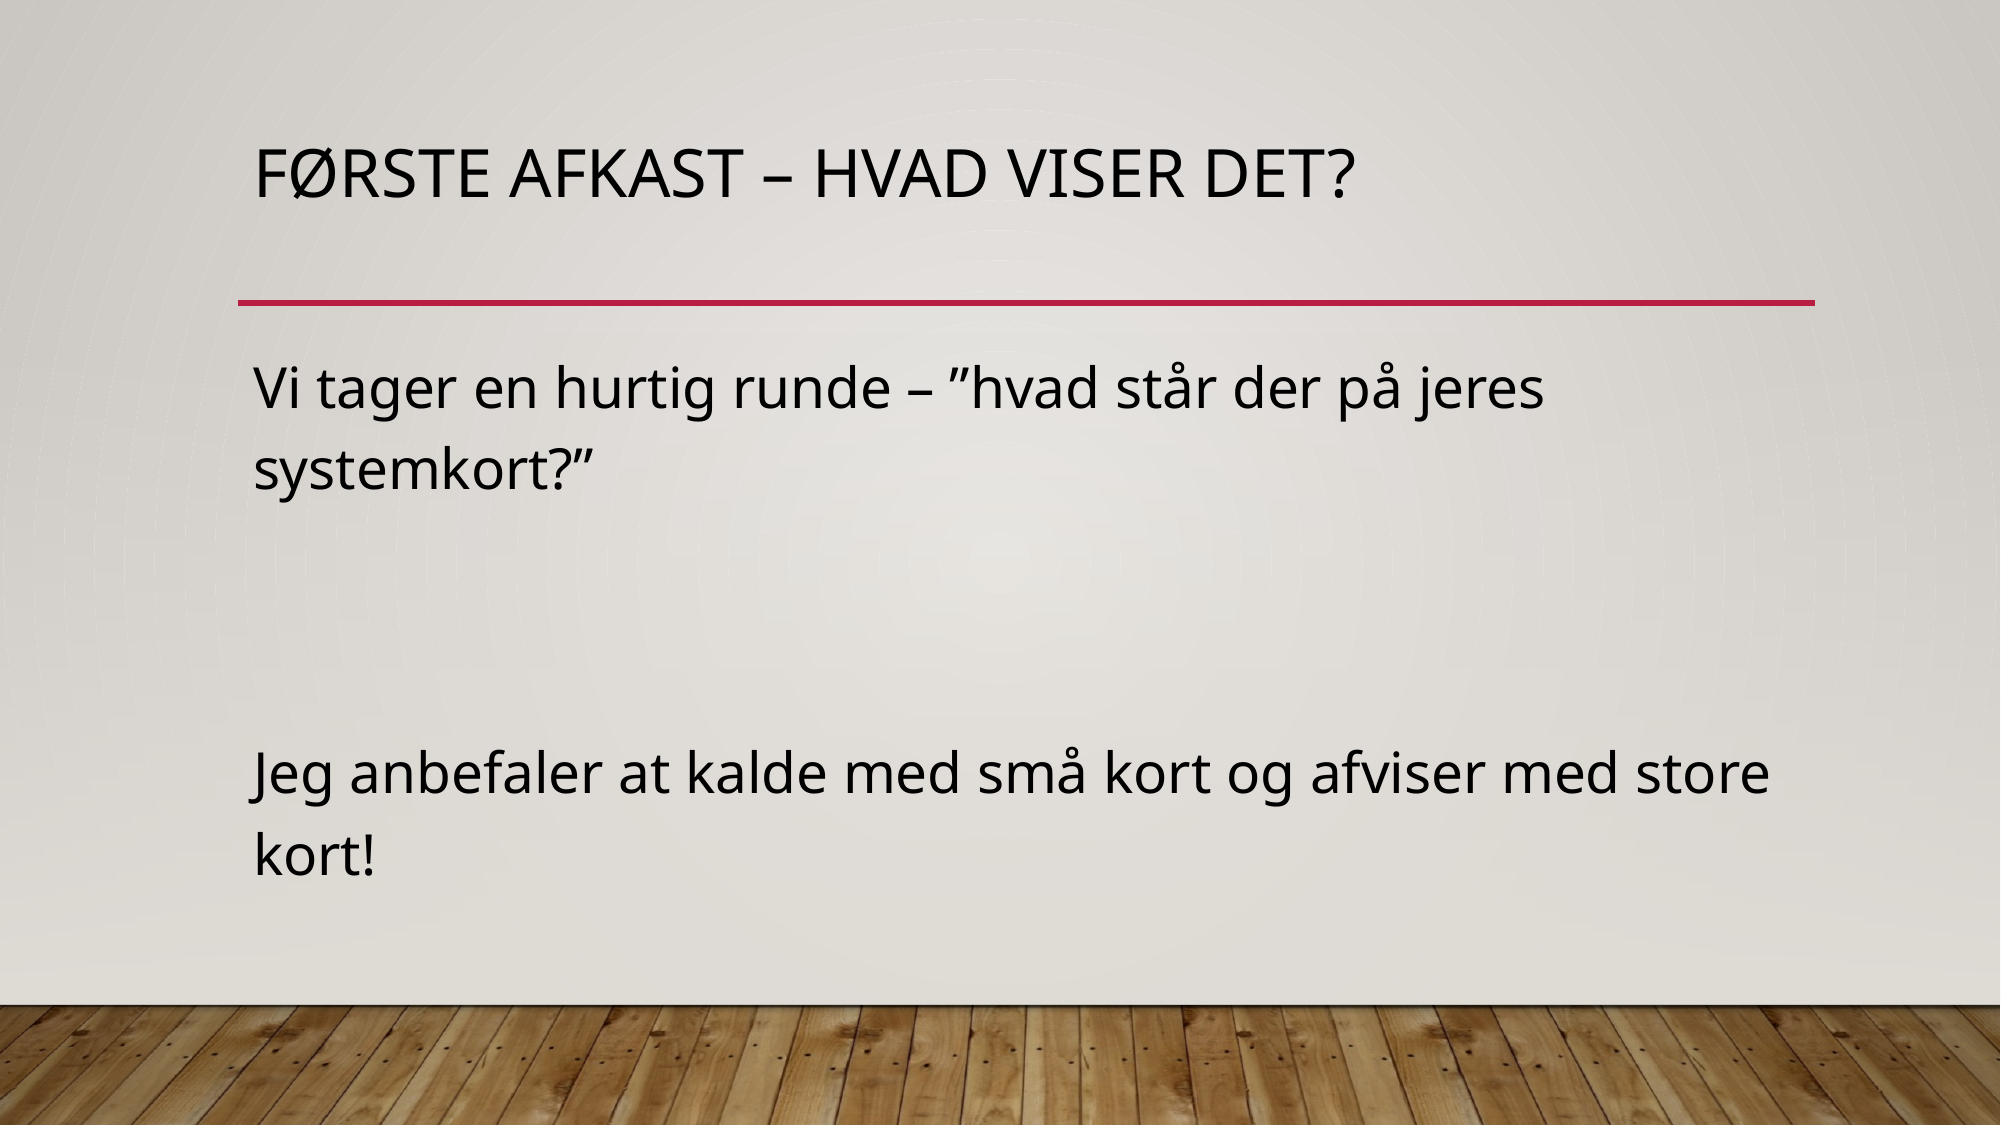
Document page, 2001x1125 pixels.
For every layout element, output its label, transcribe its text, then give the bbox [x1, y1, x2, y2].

list Vi tager en hurtig runde – ”hvad står der på jeres systemkort?” Jeg anbefaler at kalde med små kort og afviser med store kort! [238, 330, 1814, 897]
picture [0, 1005, 2000, 1125]
title Første afkast – hvad viser det? [238, 131, 1814, 305]
